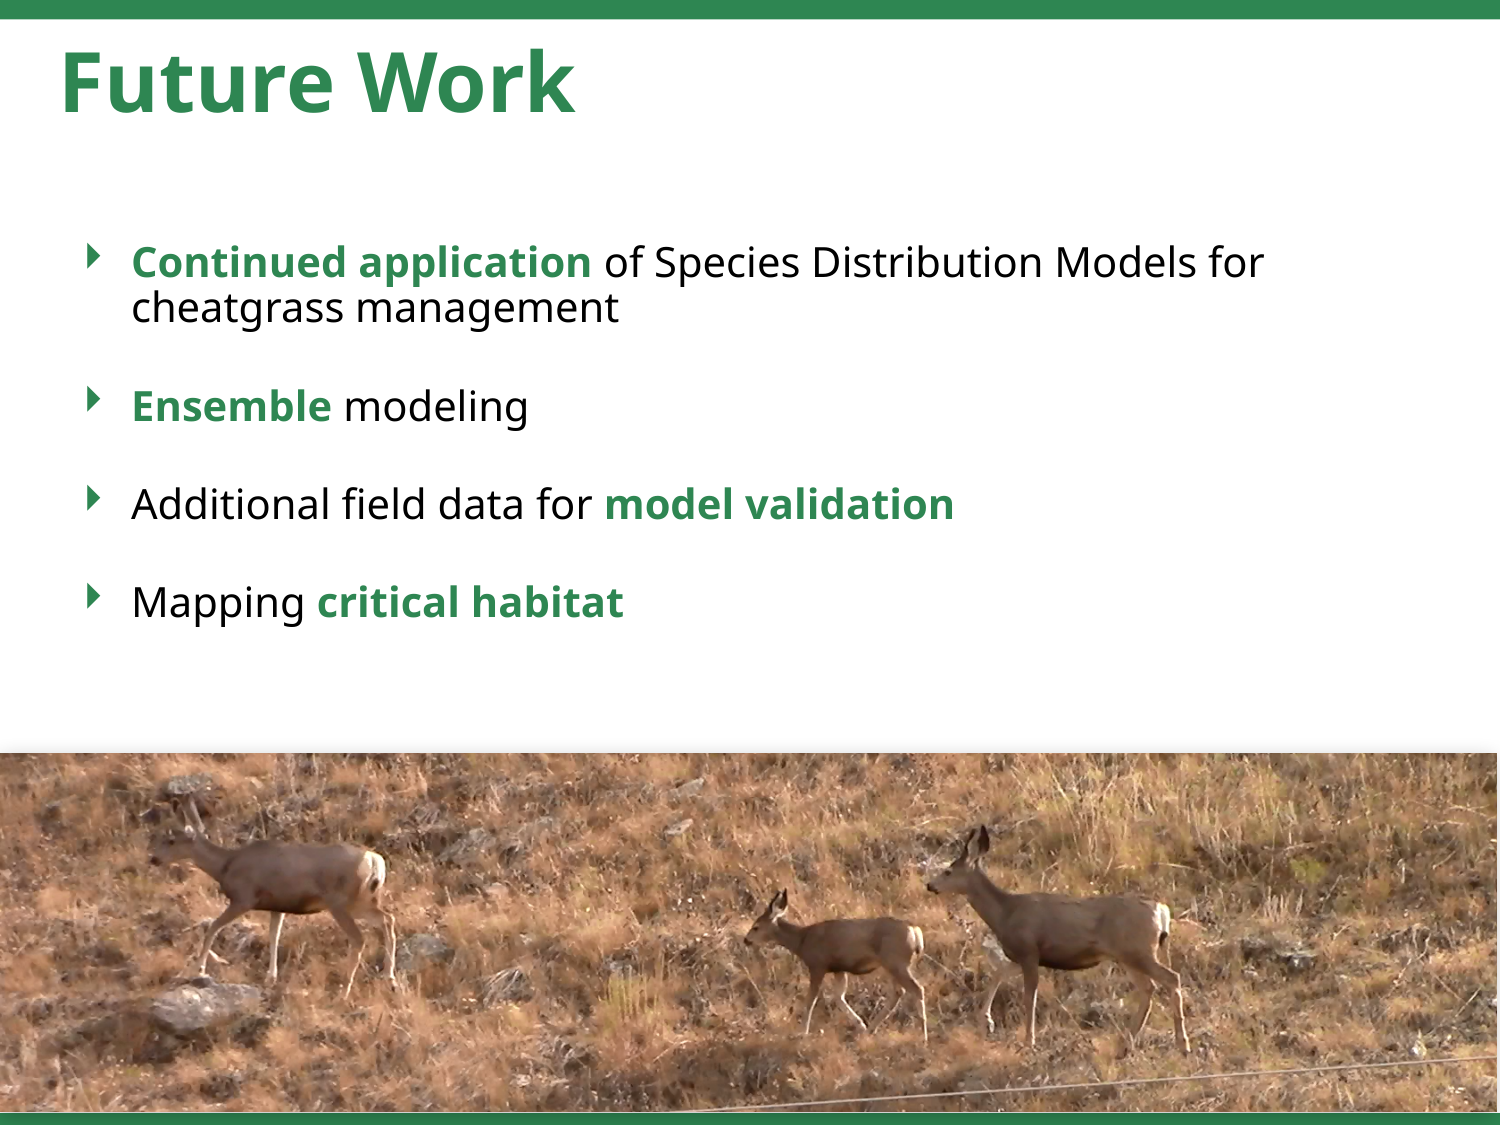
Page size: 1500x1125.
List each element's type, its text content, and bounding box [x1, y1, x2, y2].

text_box Continued application of Species Distribution Models for cheatgrass management Ensemble modeling Additional field data for model validation Mapping critical habitat [59, 226, 1403, 733]
picture [0, 753, 1500, 1112]
text_box Future Work [43, 28, 1198, 129]
